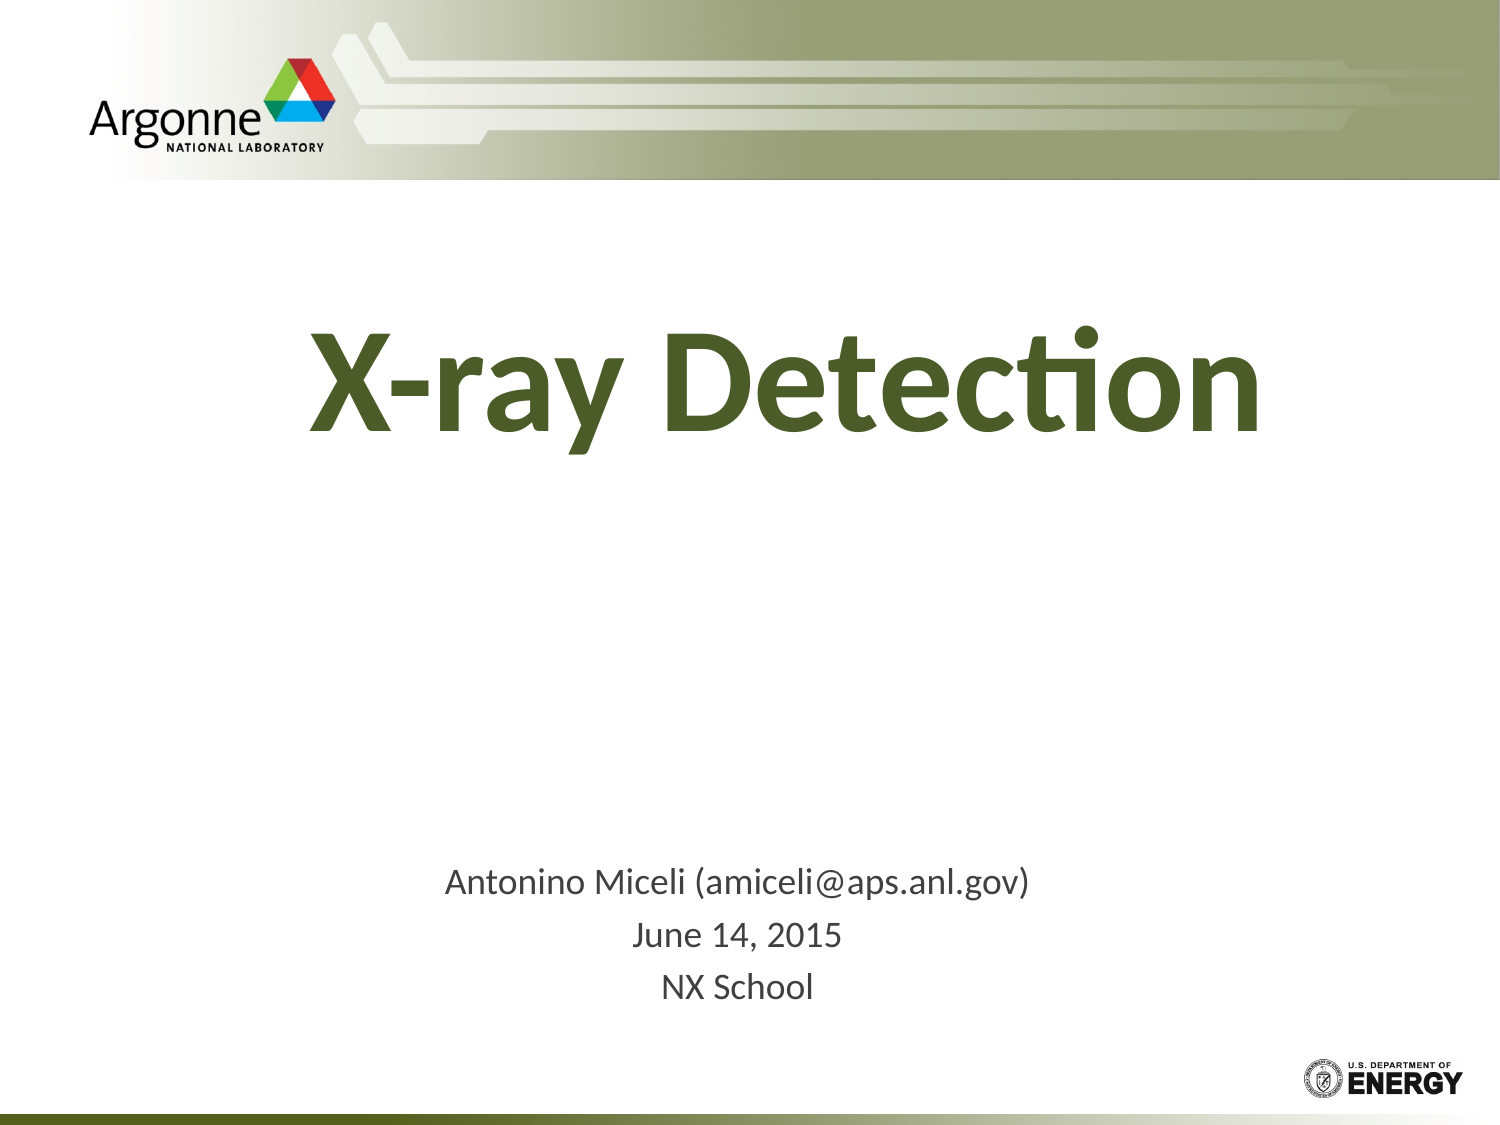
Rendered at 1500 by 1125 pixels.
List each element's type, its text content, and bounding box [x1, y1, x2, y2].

picture [1304, 1059, 1463, 1098]
subtitle Antonino Miceli (amiceli@aps.anl.gov) June 14, 2015 NX School [212, 849, 1263, 1051]
picture [0, 0, 1500, 180]
title X-ray Detection [87, 273, 1488, 801]
picture [0, 1114, 1500, 1125]
